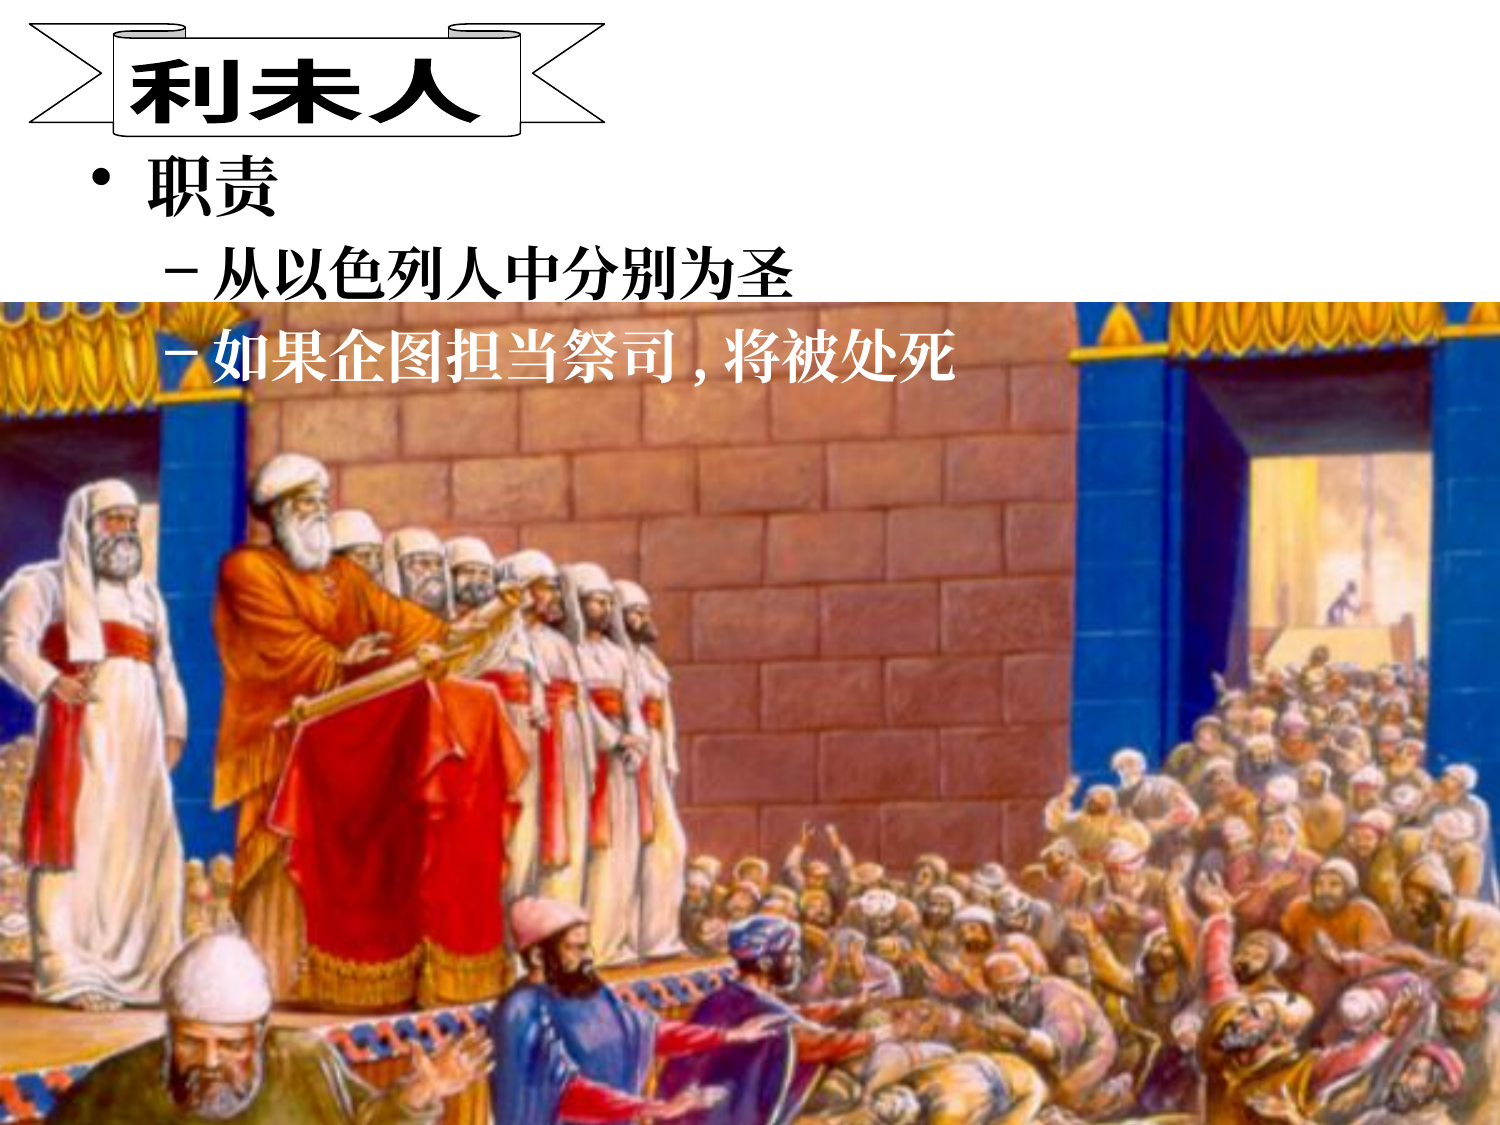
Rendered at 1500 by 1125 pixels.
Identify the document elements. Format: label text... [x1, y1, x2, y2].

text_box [29, 23, 605, 137]
picture [0, 302, 1500, 1125]
text_box 职责 从以色列人中分别为圣 如果企图担当祭司,将被处死 [75, 137, 1426, 300]
